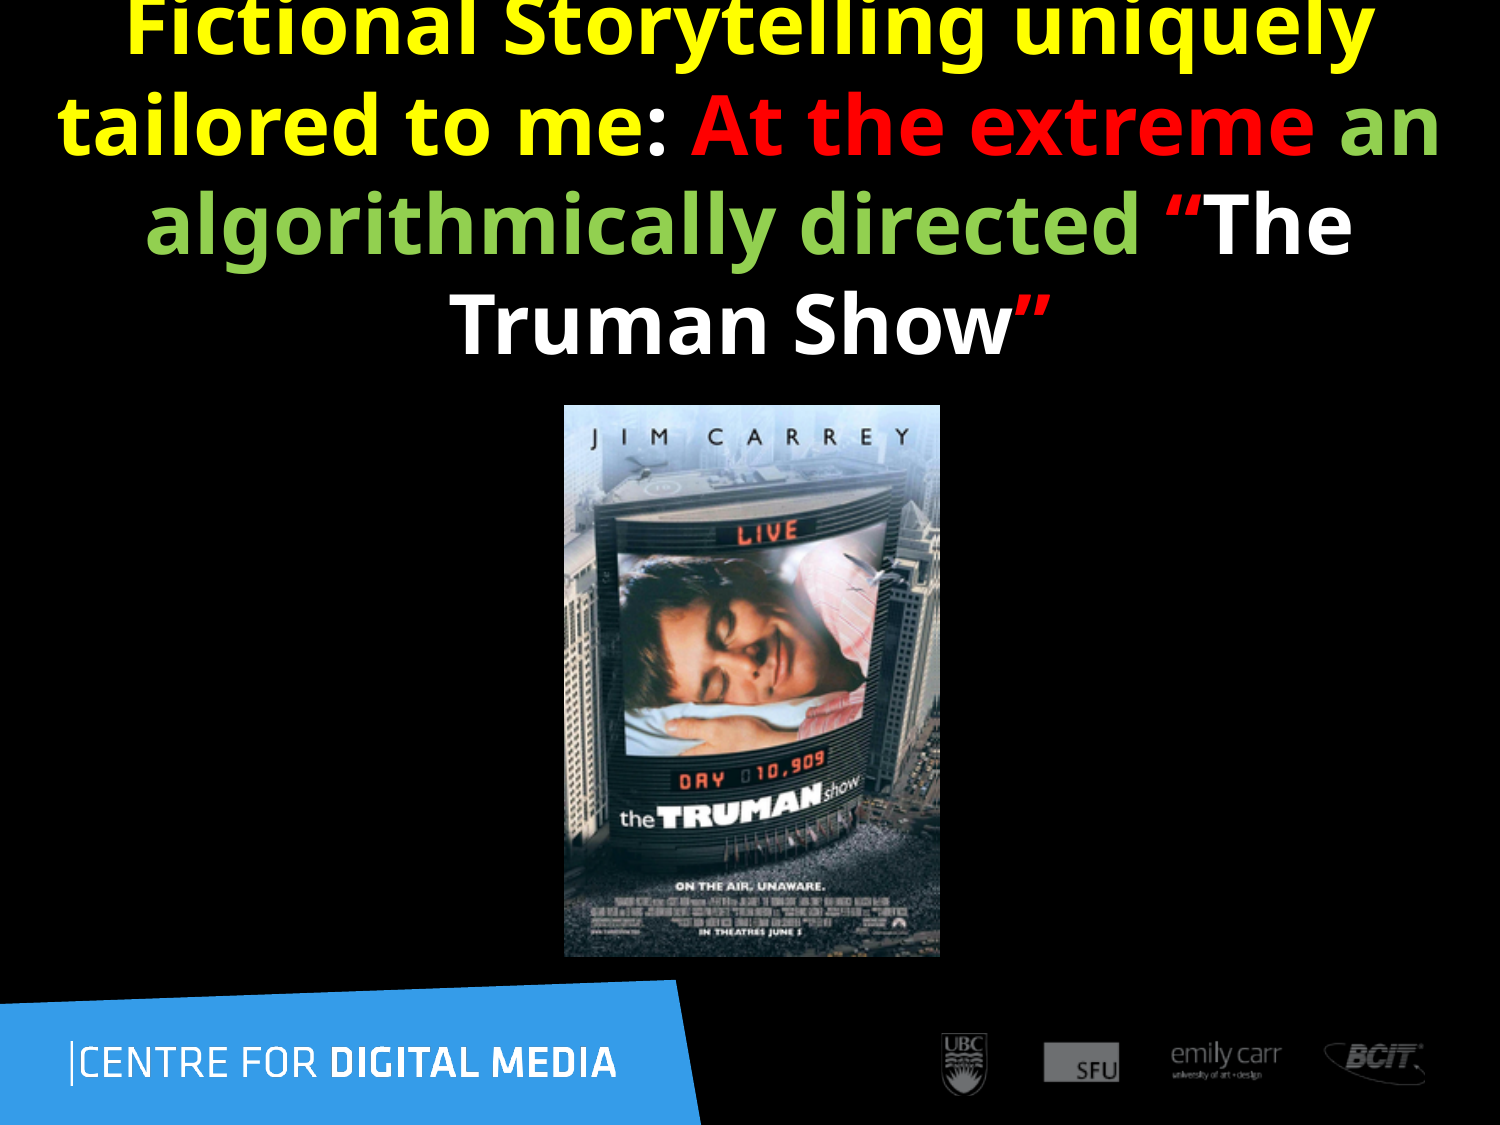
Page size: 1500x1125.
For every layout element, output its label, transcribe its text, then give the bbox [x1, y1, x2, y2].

picture [563, 405, 937, 957]
title Fictional Storytelling uniquely tailored to me: At the extreme an algorithmically directed “The Truman Show” [0, 0, 1500, 344]
